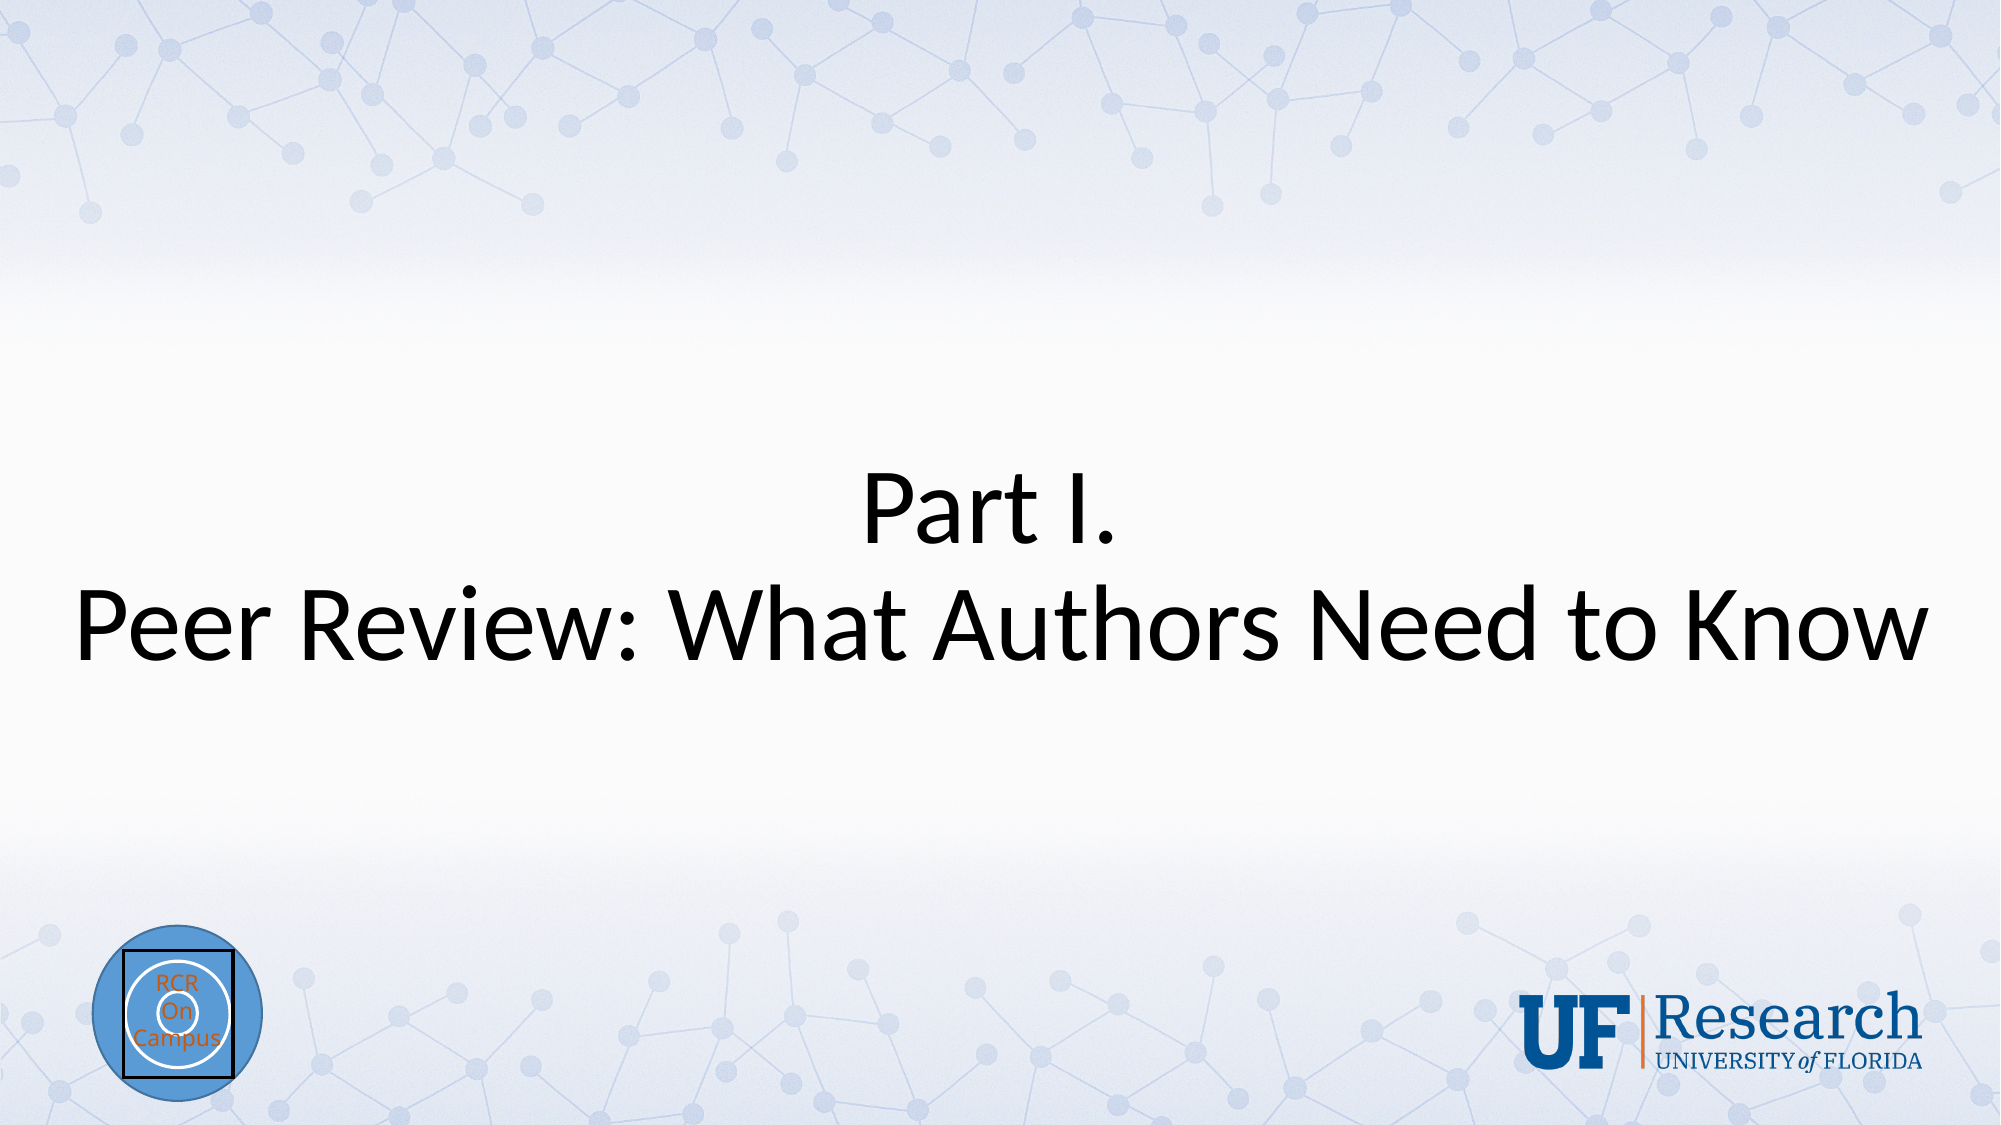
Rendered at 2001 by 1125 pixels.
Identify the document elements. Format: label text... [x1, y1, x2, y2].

title Part I. Peer Review: What Authors Need to Know [54, 327, 1950, 692]
picture [0, 0, 2001, 1125]
